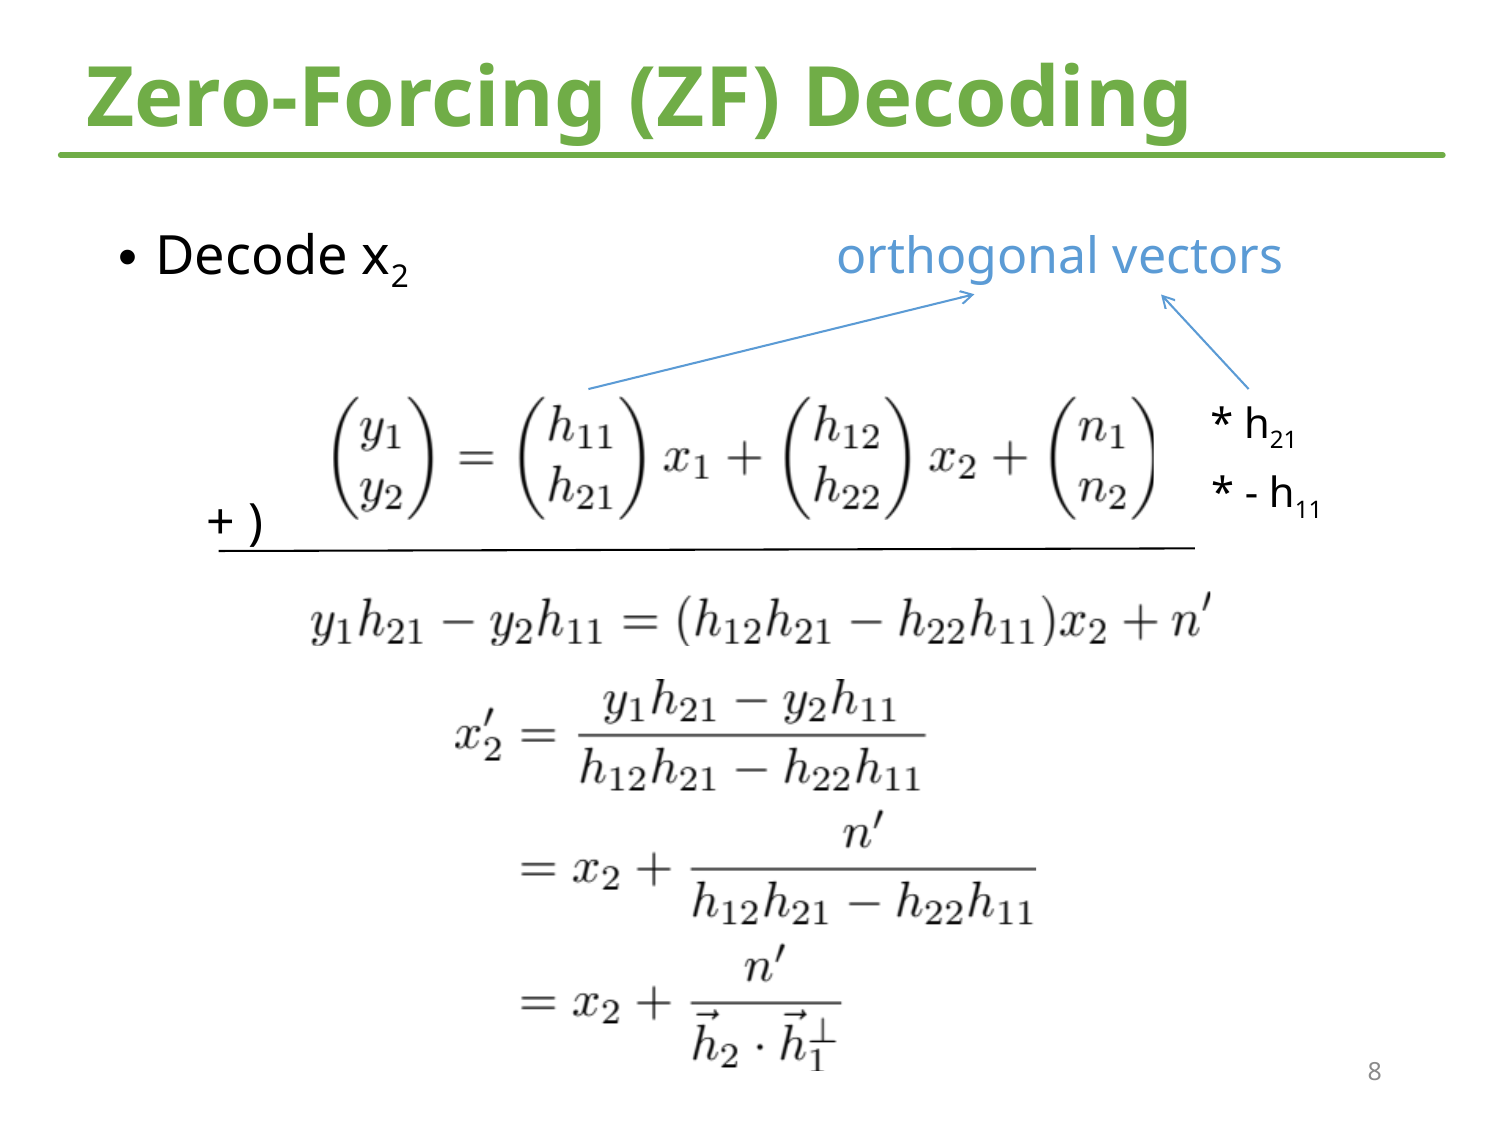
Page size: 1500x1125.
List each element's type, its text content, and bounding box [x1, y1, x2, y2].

picture [332, 396, 1154, 520]
picture [454, 679, 1037, 1071]
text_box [588, 294, 975, 390]
slide_number 8 [1059, 1040, 1397, 1101]
picture [310, 591, 1211, 646]
text_box orthogonal vectors [821, 216, 1299, 292]
list Decode x2 [103, 212, 1397, 1014]
title Zero-Forcing (ZF) Decoding [71, 43, 1468, 156]
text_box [1161, 294, 1249, 389]
text_box * - h11 [1185, 458, 1338, 531]
text_box * h21 [1184, 389, 1313, 461]
text_box + ) [191, 481, 279, 557]
